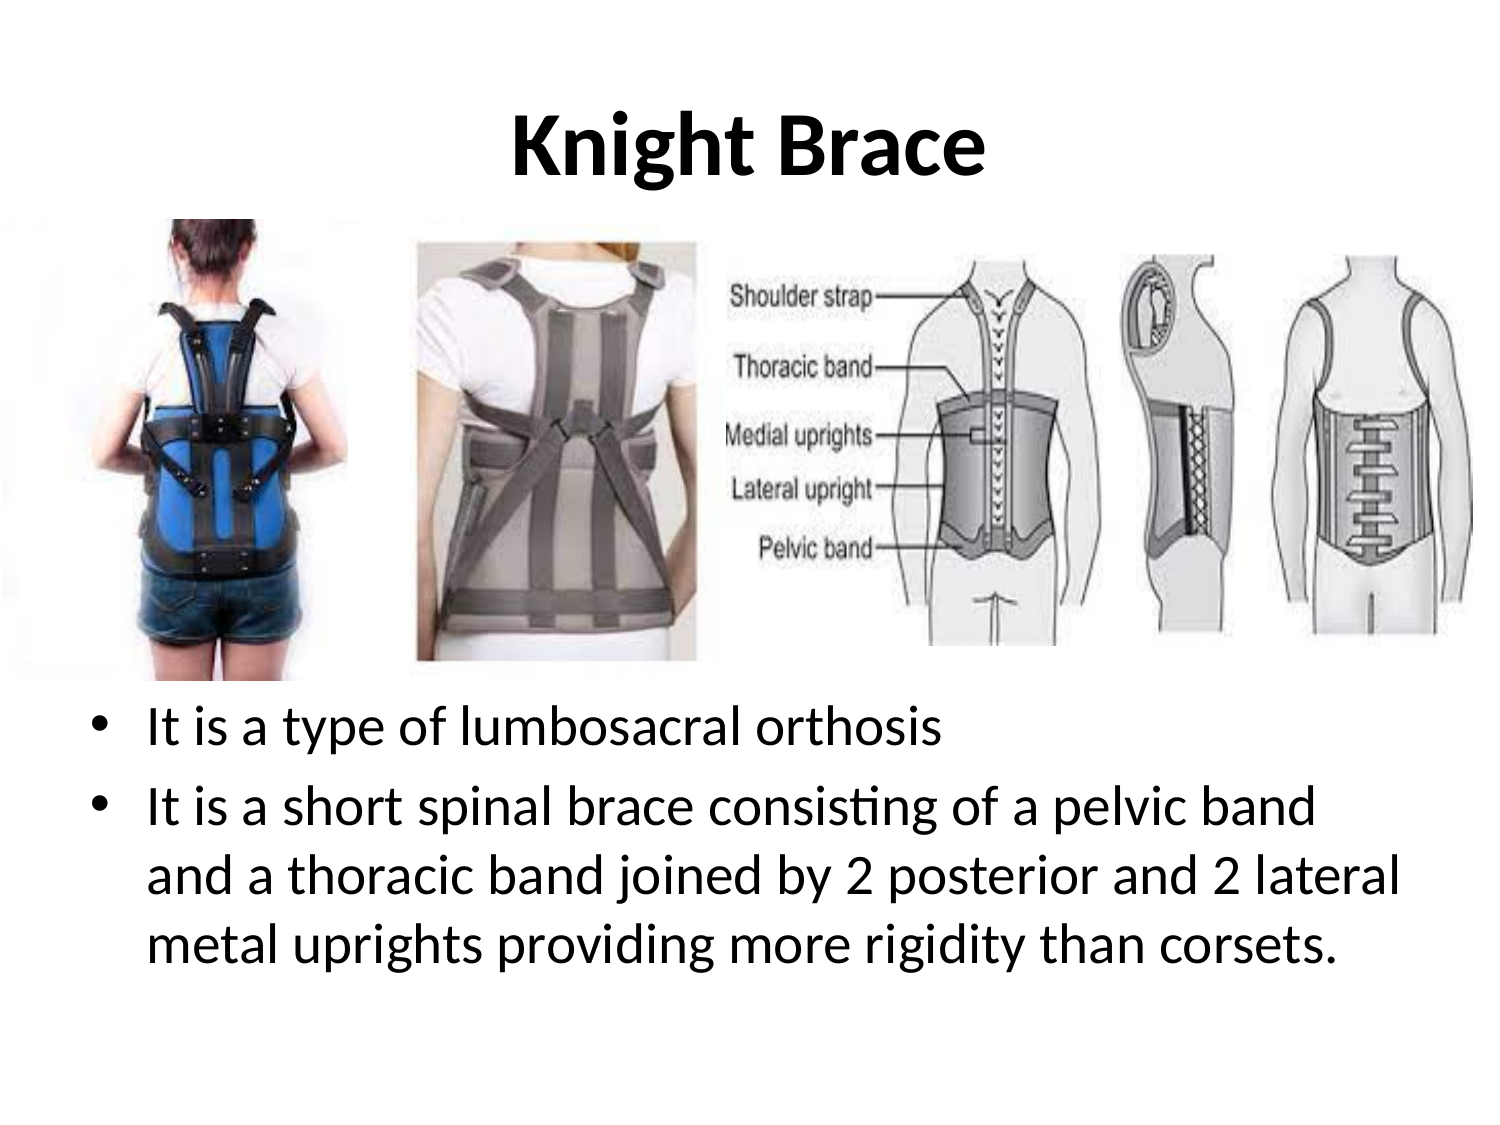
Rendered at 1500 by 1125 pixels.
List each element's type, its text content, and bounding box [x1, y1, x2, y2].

picture [1, 219, 1474, 681]
title Knight Brace [75, 45, 1425, 233]
text_box It is a type of lumbosacral orthosis It is a short spinal brace consisting of a pelvic band and a thoracic band joined by 2 posterior and 2 lateral metal uprights providing more rigidity than corsets. [75, 680, 1424, 1005]
